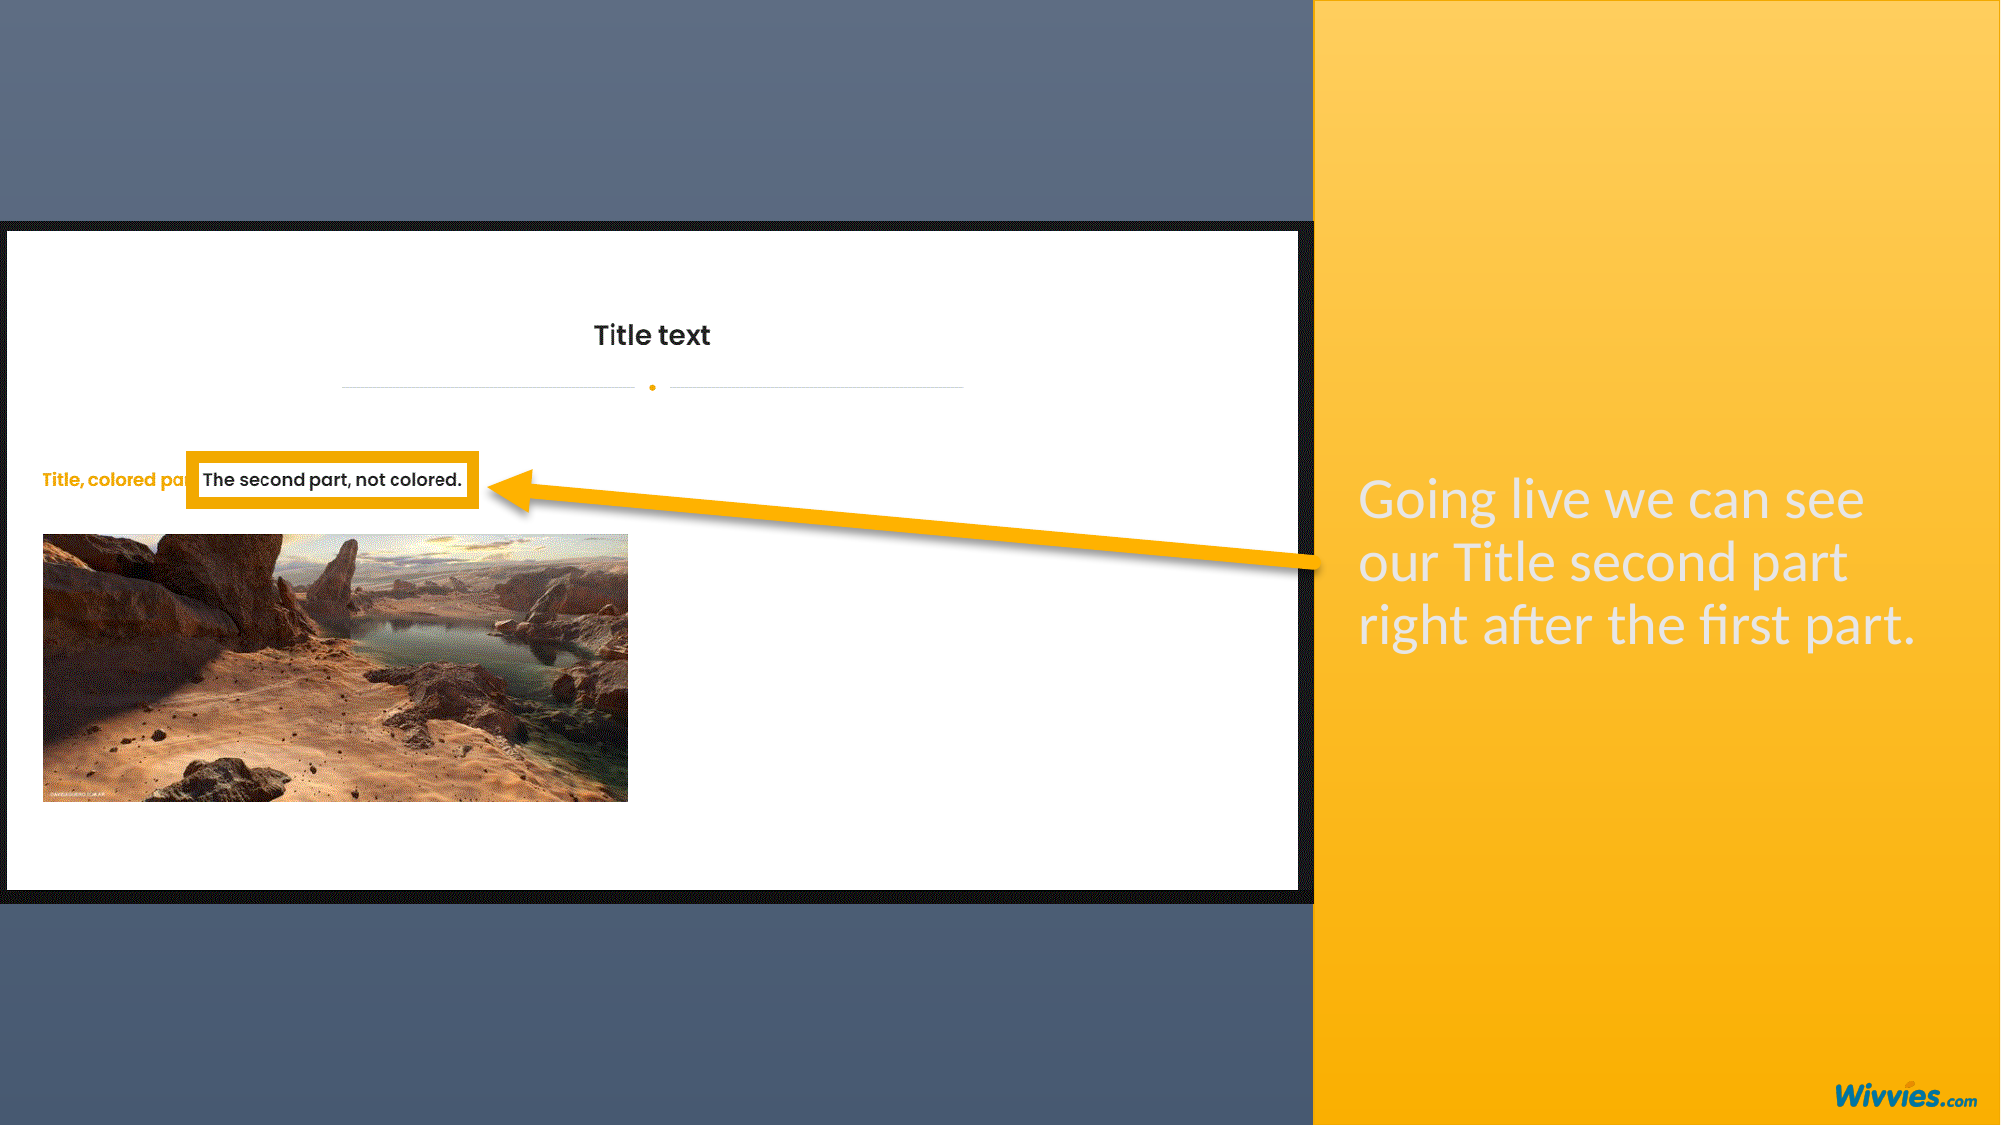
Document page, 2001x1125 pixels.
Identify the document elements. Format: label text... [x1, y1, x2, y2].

list Going live we can see our Title second part right after the first part. [1314, 0, 2000, 1125]
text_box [487, 487, 1314, 563]
picture [0, 0, 1314, 1125]
